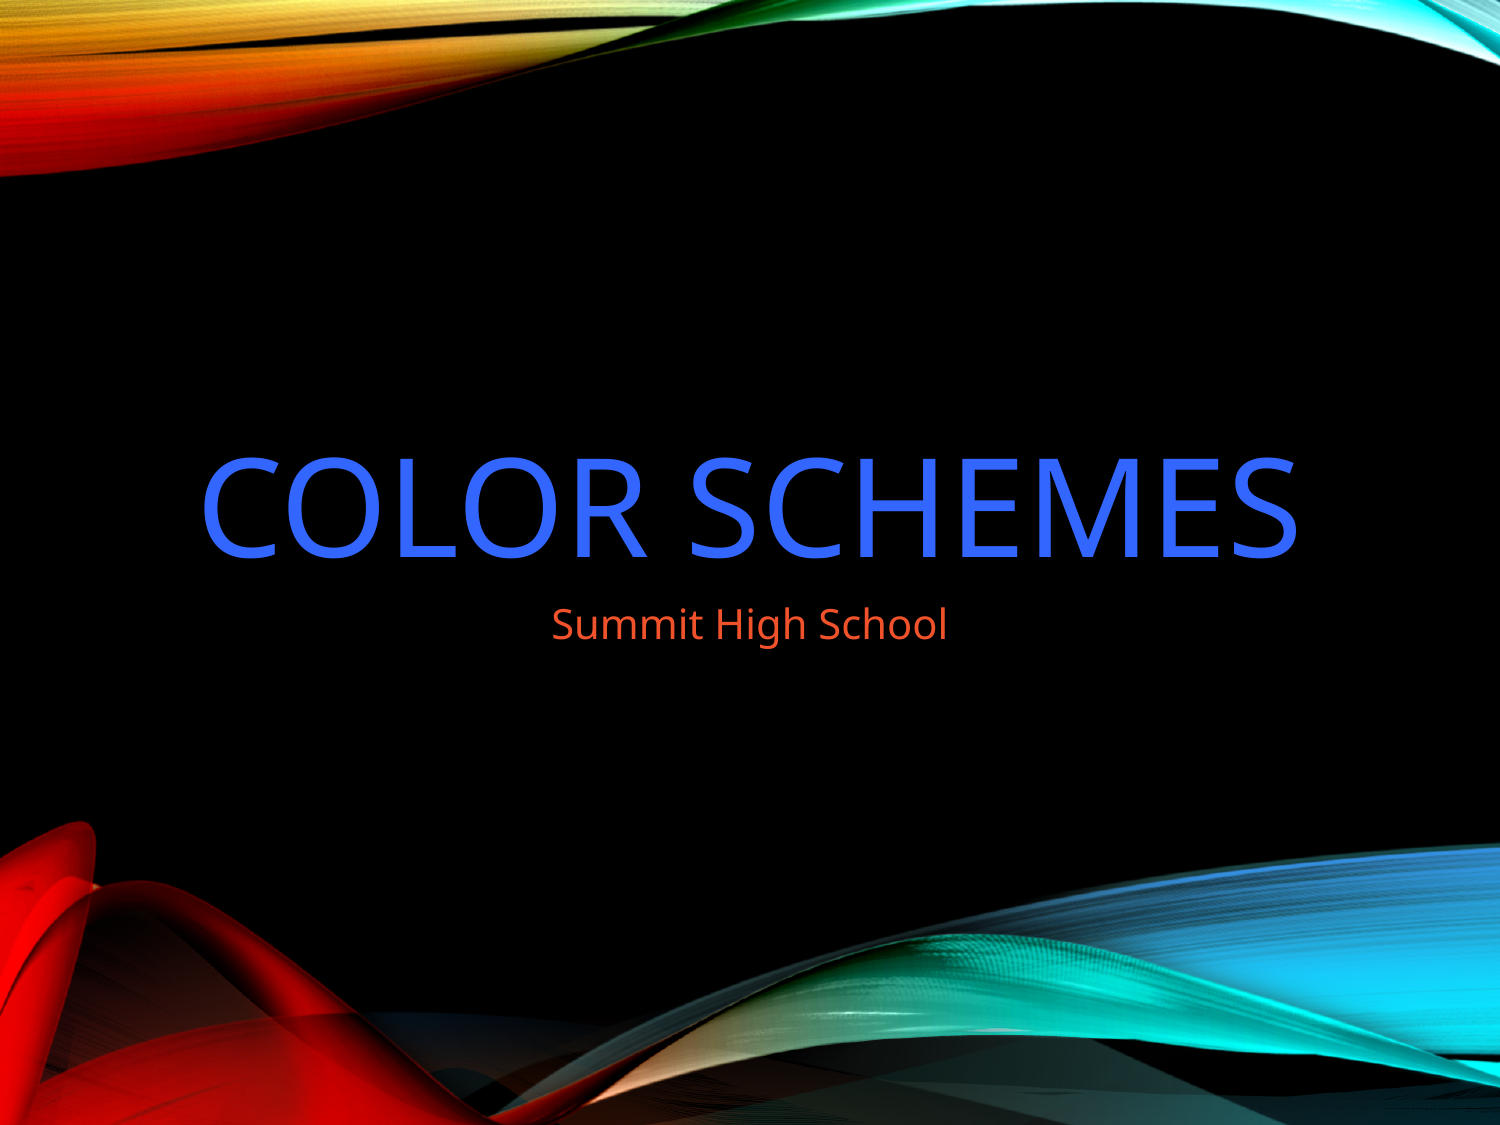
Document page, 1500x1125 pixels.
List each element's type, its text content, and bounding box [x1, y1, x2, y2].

picture [0, 819, 1500, 1125]
subtitle Summit High School [150, 595, 1350, 709]
picture [0, 0, 1500, 178]
title Color Schemes [150, 295, 1350, 595]
